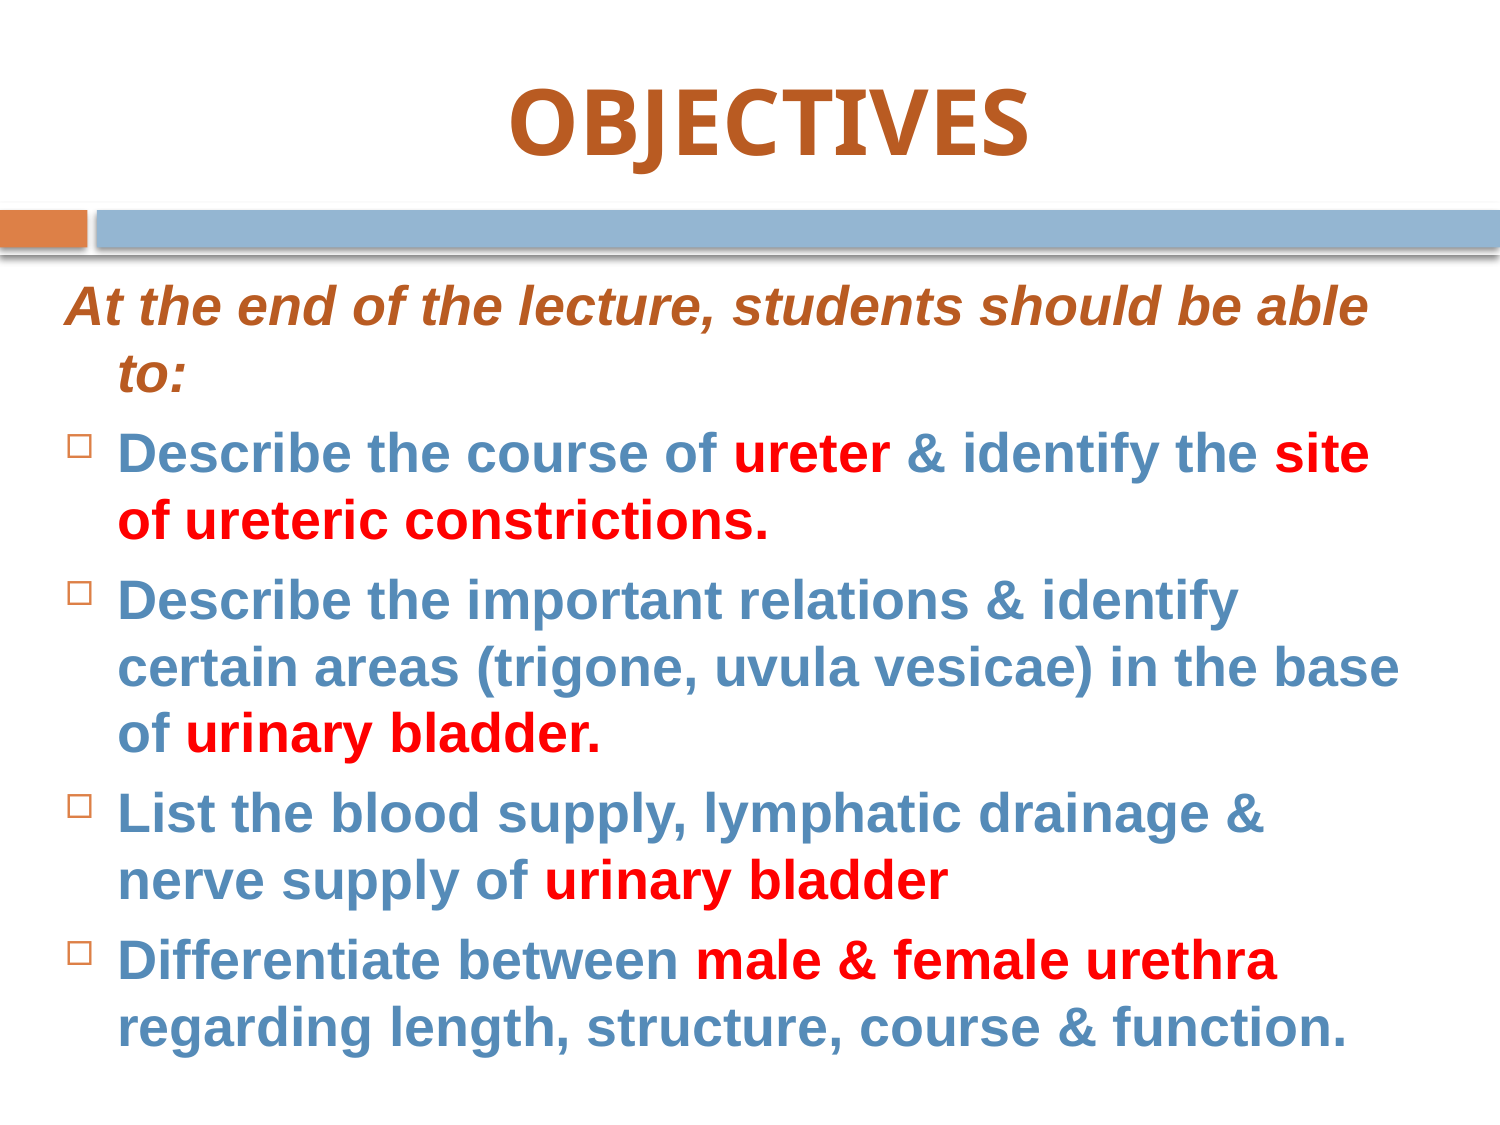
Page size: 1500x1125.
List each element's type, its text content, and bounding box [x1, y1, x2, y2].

list At the end of the lecture, students should be able to: Describe the course of ureter & identify the site of ureteric constrictions. Describe the important relations & identify certain areas (trigone, uvula vesicae) in the base of urinary bladder. List the blood supply, lymphatic drainage & nerve supply of urinary bladder Differentiate between male & female urethra regarding length, structure, course & function. [50, 262, 1438, 1075]
title OBJECTIVES [100, 37, 1438, 200]
